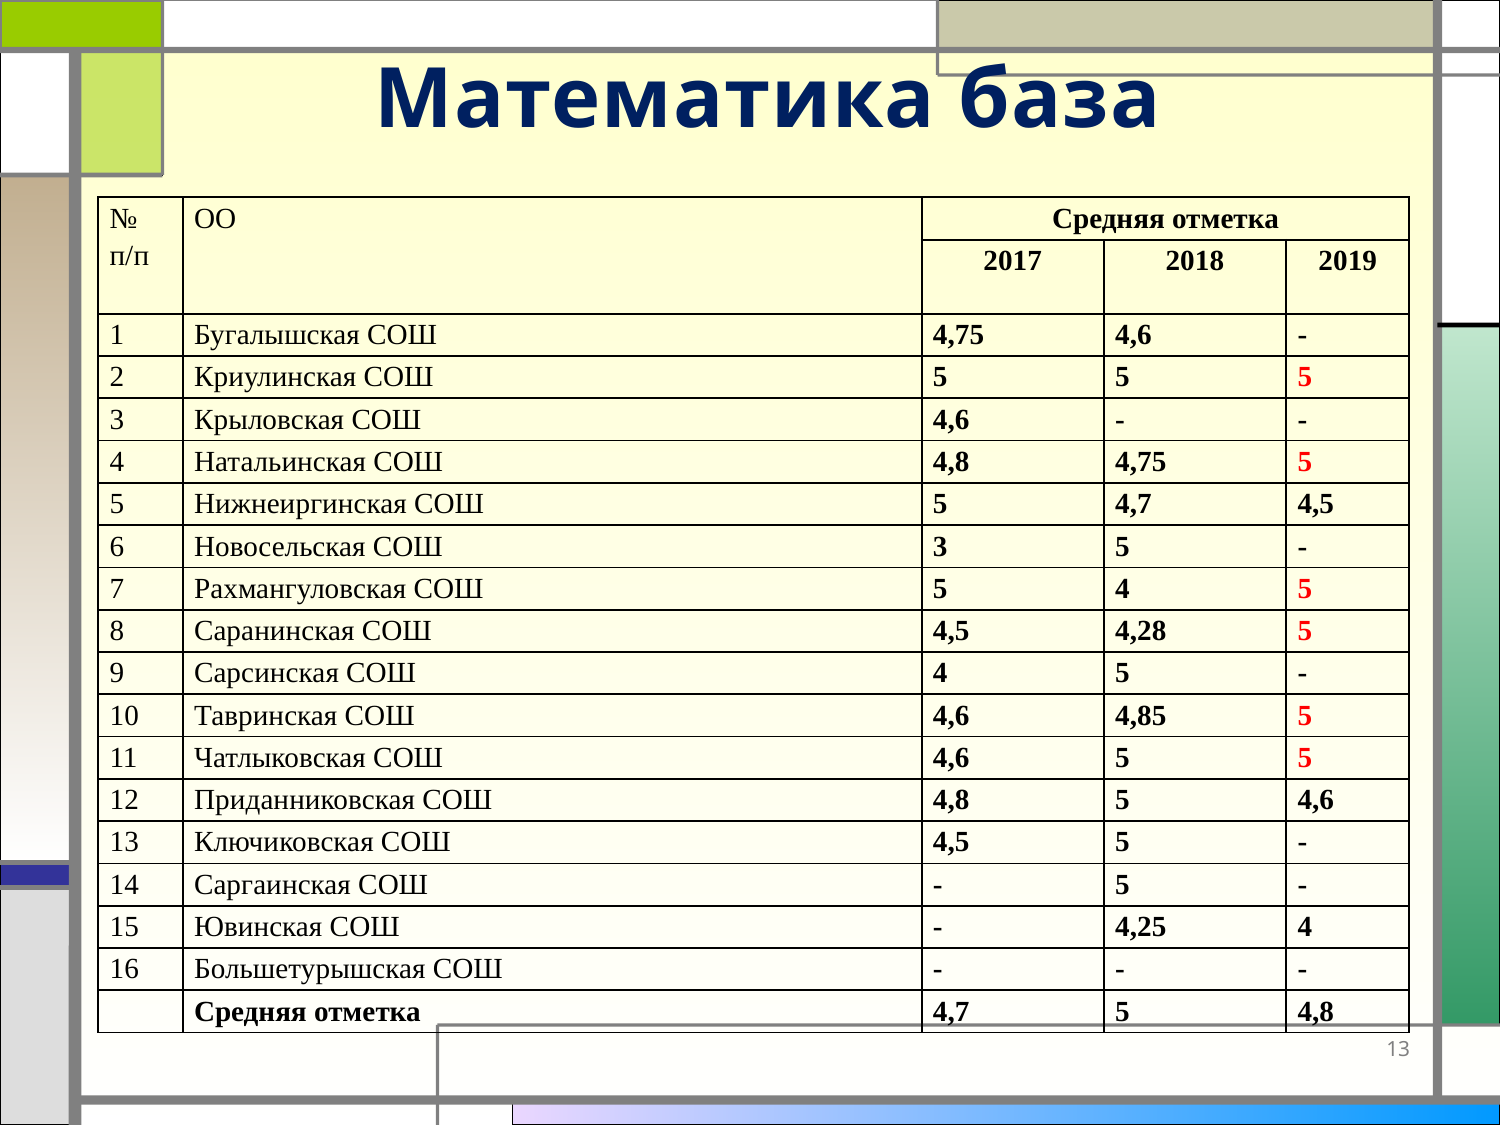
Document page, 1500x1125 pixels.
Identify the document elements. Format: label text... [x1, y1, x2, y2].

table_cell Нижнеиргинская СОШ [184, 484, 921, 524]
table_cell 5 [1105, 864, 1285, 905]
table_cell - [923, 949, 1103, 989]
table_cell Рахмангуловская СОШ [184, 568, 921, 609]
table_cell 4 [923, 653, 1103, 693]
table_cell - [1287, 315, 1408, 355]
title Математика база [87, 0, 1449, 188]
table_cell - [923, 907, 1103, 947]
table_cell Саранинская СОШ [184, 611, 921, 651]
table_cell 5 [1105, 780, 1285, 820]
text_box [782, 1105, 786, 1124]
table_cell 5 [1105, 357, 1285, 397]
table_cell 4,75 [923, 315, 1103, 355]
table_cell [99, 991, 182, 1032]
table_cell Ключиковская СОШ [184, 822, 921, 863]
table_cell 3 [99, 399, 182, 440]
table_cell 4,8 [923, 441, 1103, 482]
table_cell Натальинская СОШ [184, 441, 921, 482]
table_cell 5 [1105, 822, 1285, 863]
table_cell 10 [99, 695, 182, 736]
table_cell 4,6 [1105, 315, 1285, 355]
table_cell Большетурышская СОШ [184, 949, 921, 989]
table_cell 5 [1105, 653, 1285, 693]
table_header Средняя отметка [923, 198, 1408, 239]
table_cell 5 [1105, 737, 1285, 778]
table_cell - [1287, 653, 1408, 693]
table_cell 4,5 [923, 611, 1103, 651]
table_cell 4,7 [1105, 484, 1285, 524]
table_cell 4,7 [923, 991, 1103, 1032]
table_cell 6 [99, 526, 182, 567]
table_cell 4,5 [923, 822, 1103, 863]
table_cell - [1105, 949, 1285, 989]
table_cell 2019 [1287, 241, 1408, 313]
table_cell Криулинская СОШ [184, 357, 921, 397]
table_cell Бугалышская СОШ [184, 315, 921, 355]
table_cell 4,6 [923, 695, 1103, 736]
table_cell 5 [1287, 737, 1408, 778]
table_cell 5 [923, 357, 1103, 397]
table_cell 4,28 [1105, 611, 1285, 651]
table_cell 8 [99, 611, 182, 651]
table_cell 14 [99, 864, 182, 905]
table_cell 7 [99, 568, 182, 609]
table_cell 5 [1287, 695, 1408, 736]
table_cell 4,8 [1287, 991, 1408, 1032]
table_cell 2 [99, 357, 182, 397]
table_cell 5 [923, 484, 1103, 524]
table_cell Новосельская СОШ [184, 526, 921, 567]
table_cell 4,25 [1105, 907, 1285, 947]
table_cell 2018 [1105, 241, 1285, 313]
table_cell 5 [1105, 526, 1285, 567]
table_cell 9 [99, 653, 182, 693]
table_cell 5 [99, 484, 182, 524]
table_cell 5 [1287, 357, 1408, 397]
table_cell 4 [1287, 907, 1408, 947]
table_header ОО [184, 198, 921, 313]
table_cell 4,6 [923, 737, 1103, 778]
table_cell - [1105, 399, 1285, 440]
table_cell 4,75 [1105, 441, 1285, 482]
table_cell 5 [1287, 611, 1408, 651]
table_cell - [1287, 526, 1408, 567]
table_cell 12 [99, 780, 182, 820]
table_cell - [1287, 399, 1408, 440]
table_cell 4,8 [923, 780, 1103, 820]
table_cell 4 [1105, 568, 1285, 609]
slide_number 13 [1074, 1027, 1425, 1091]
table_cell Приданниковская СОШ [184, 780, 921, 820]
table_cell 15 [99, 907, 182, 947]
table_cell 16 [99, 949, 182, 989]
table_cell - [1287, 864, 1408, 905]
table_cell 5 [1287, 441, 1408, 482]
table_cell Средняя отметка [184, 991, 921, 1032]
table_cell - [1287, 822, 1408, 863]
table_cell 5 [1105, 991, 1285, 1032]
table_cell 5 [1287, 568, 1408, 609]
table_cell 4,6 [1287, 780, 1408, 820]
table_cell - [1287, 949, 1408, 989]
table_cell 4,6 [923, 399, 1103, 440]
table_cell 5 [923, 568, 1103, 609]
table_cell Ювинская СОШ [184, 907, 921, 947]
table_header № п/п [99, 198, 182, 313]
table_cell 1 [99, 315, 182, 355]
table_cell Тавринская СОШ [184, 695, 921, 736]
table_cell - [923, 864, 1103, 905]
table_cell 3 [923, 526, 1103, 567]
table_cell 13 [99, 822, 182, 863]
table_cell 4,85 [1105, 695, 1285, 736]
table_cell Крыловская СОШ [184, 399, 921, 440]
table_cell Сарсинская СОШ [184, 653, 921, 693]
table_cell 4,5 [1287, 484, 1408, 524]
table_cell 2017 [923, 241, 1103, 313]
table_cell Чатлыковская СОШ [184, 737, 921, 778]
table_cell Саргаинская СОШ [184, 864, 921, 905]
table_cell 4 [99, 441, 182, 482]
table_cell 11 [99, 737, 182, 778]
